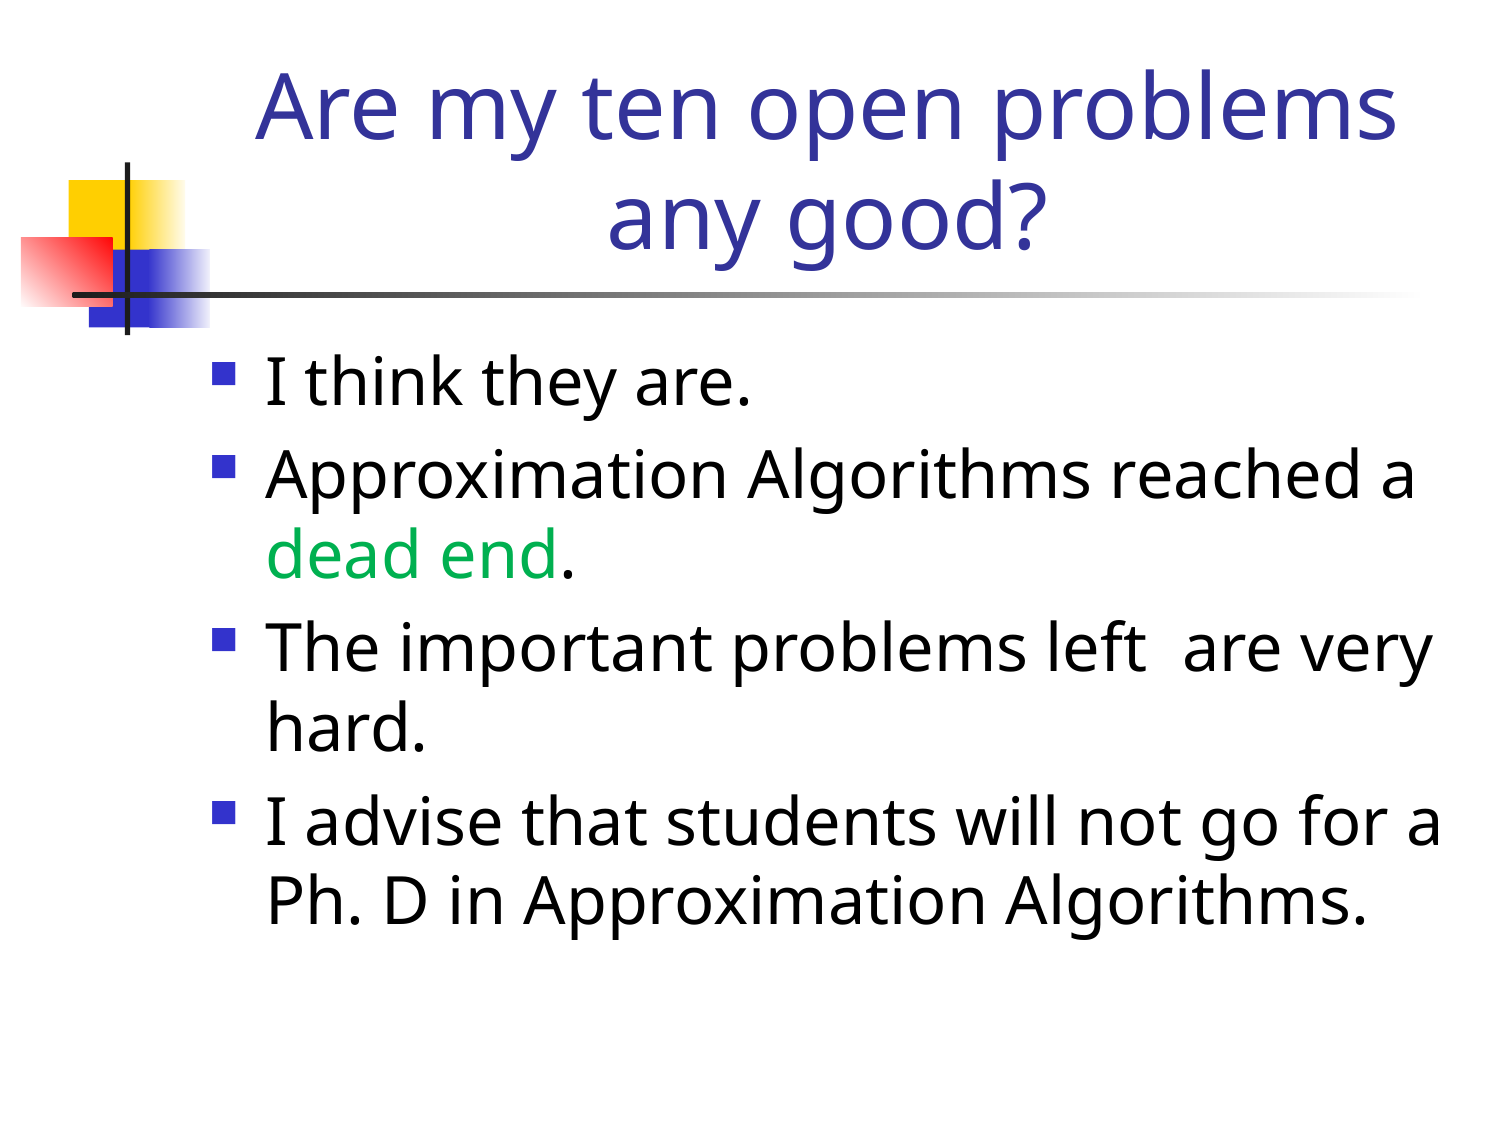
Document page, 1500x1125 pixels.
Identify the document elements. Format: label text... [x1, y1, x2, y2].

list I think they are. Approximation Algorithms reached a dead end. The important problems left are very hard. I advise that students will not go for a Ph. D in Approximation Algorithms. [193, 331, 1469, 1006]
title Are my ten open problems any good? [188, 35, 1468, 275]
